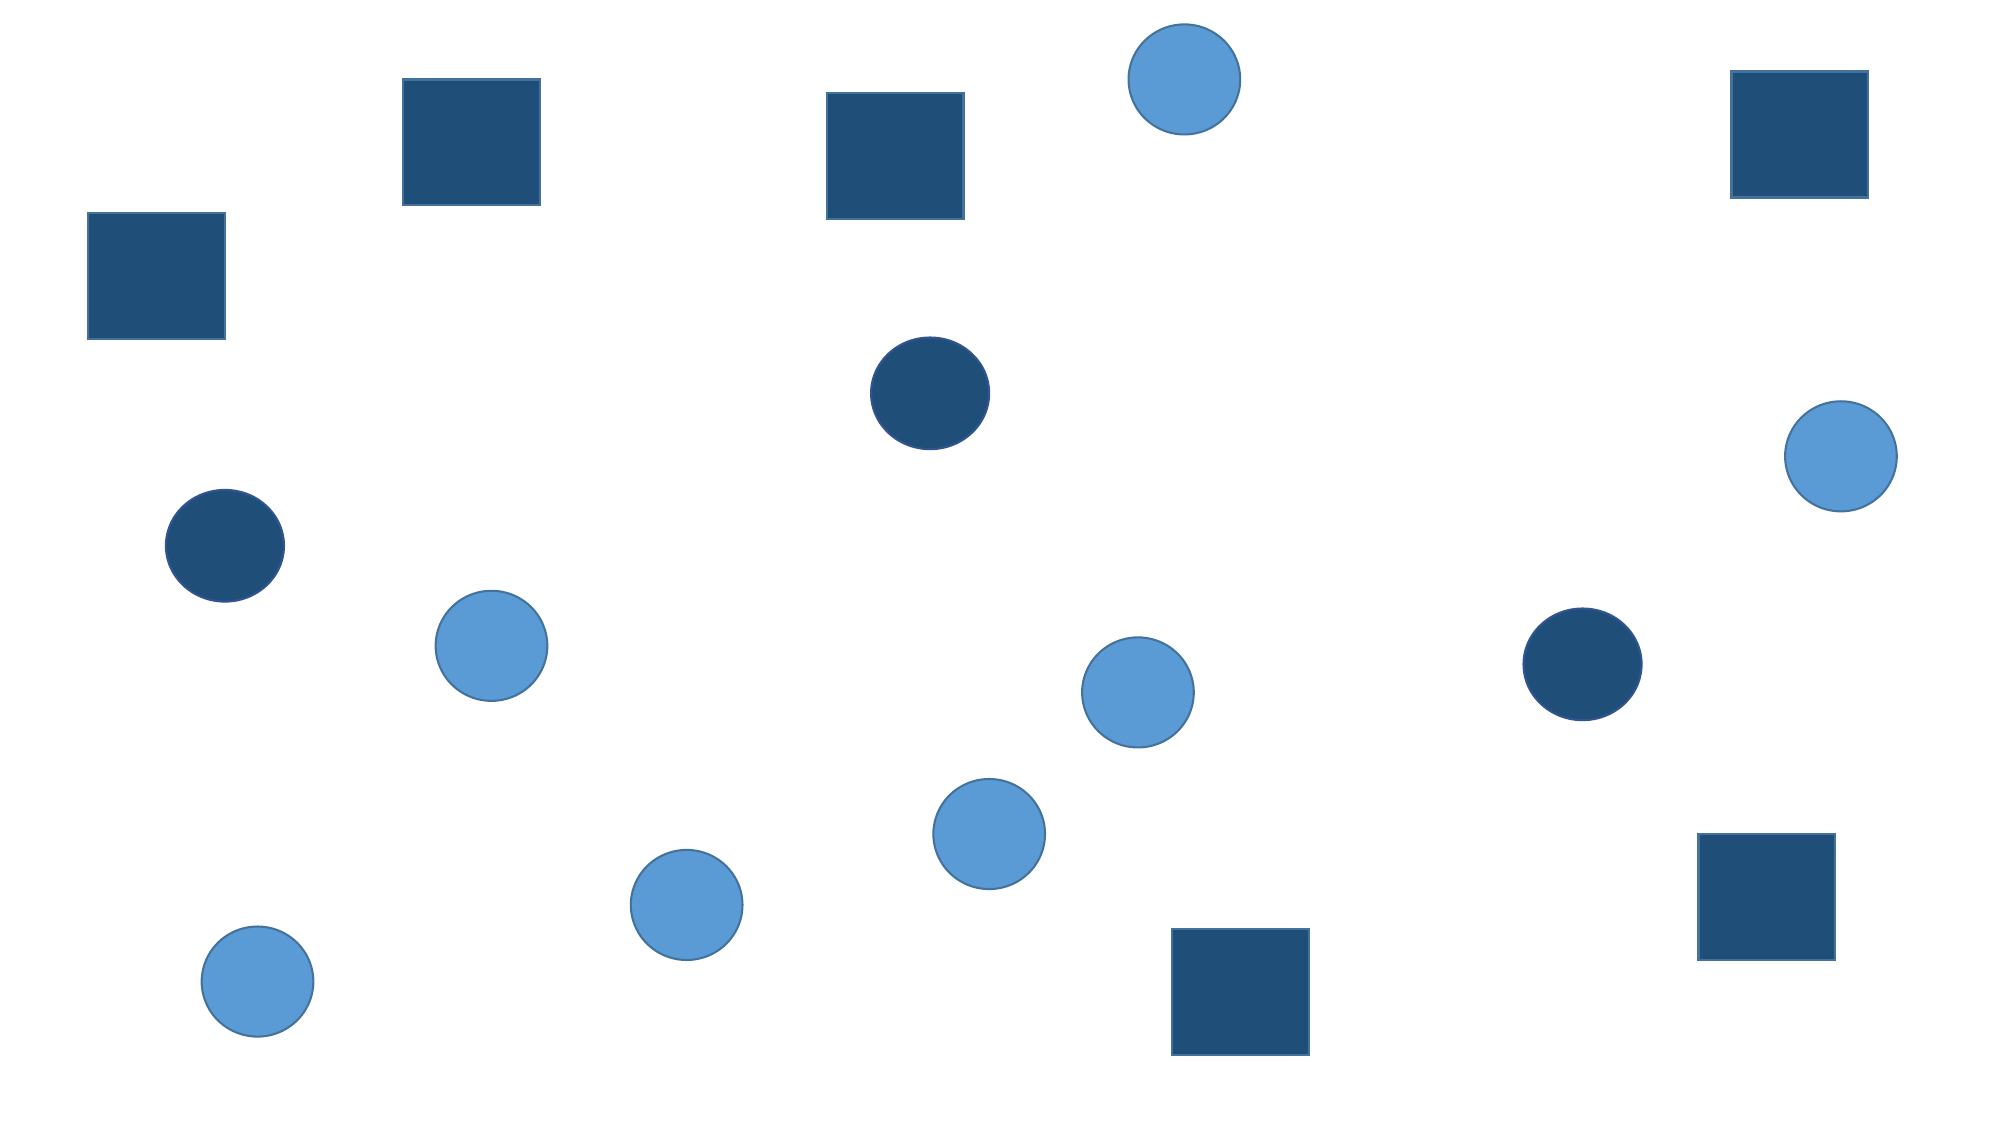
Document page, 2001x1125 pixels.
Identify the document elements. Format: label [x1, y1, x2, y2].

text_box [1171, 928, 1310, 1056]
text_box [826, 92, 965, 220]
text_box [932, 777, 1047, 891]
text_box [87, 212, 226, 340]
text_box [164, 488, 286, 603]
text_box [402, 78, 541, 206]
text_box [1697, 833, 1836, 961]
text_box [200, 925, 315, 1038]
text_box [1127, 23, 1242, 136]
text_box [1784, 400, 1898, 513]
text_box [870, 336, 991, 451]
text_box [629, 848, 744, 962]
text_box [1730, 70, 1869, 199]
text_box [1081, 636, 1195, 749]
text_box [1522, 607, 1643, 722]
text_box [434, 589, 549, 702]
